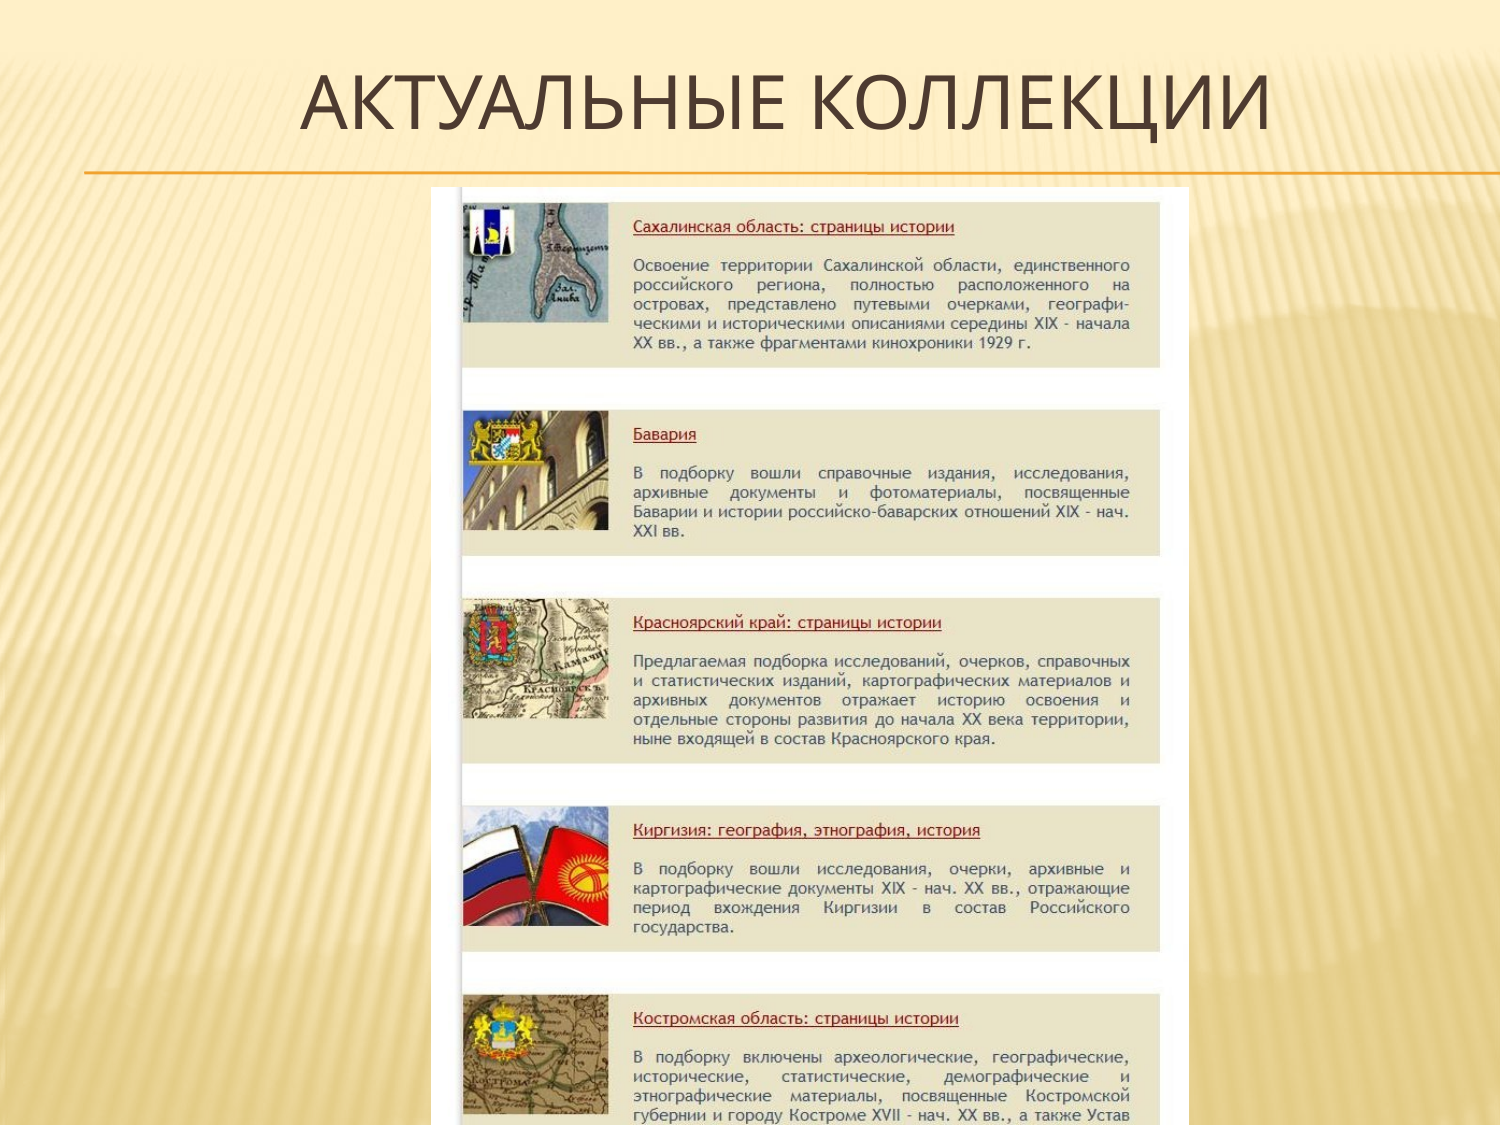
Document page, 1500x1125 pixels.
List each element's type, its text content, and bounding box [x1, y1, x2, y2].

title Актуальные коллекции [75, 30, 1500, 169]
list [430, 187, 1190, 1125]
